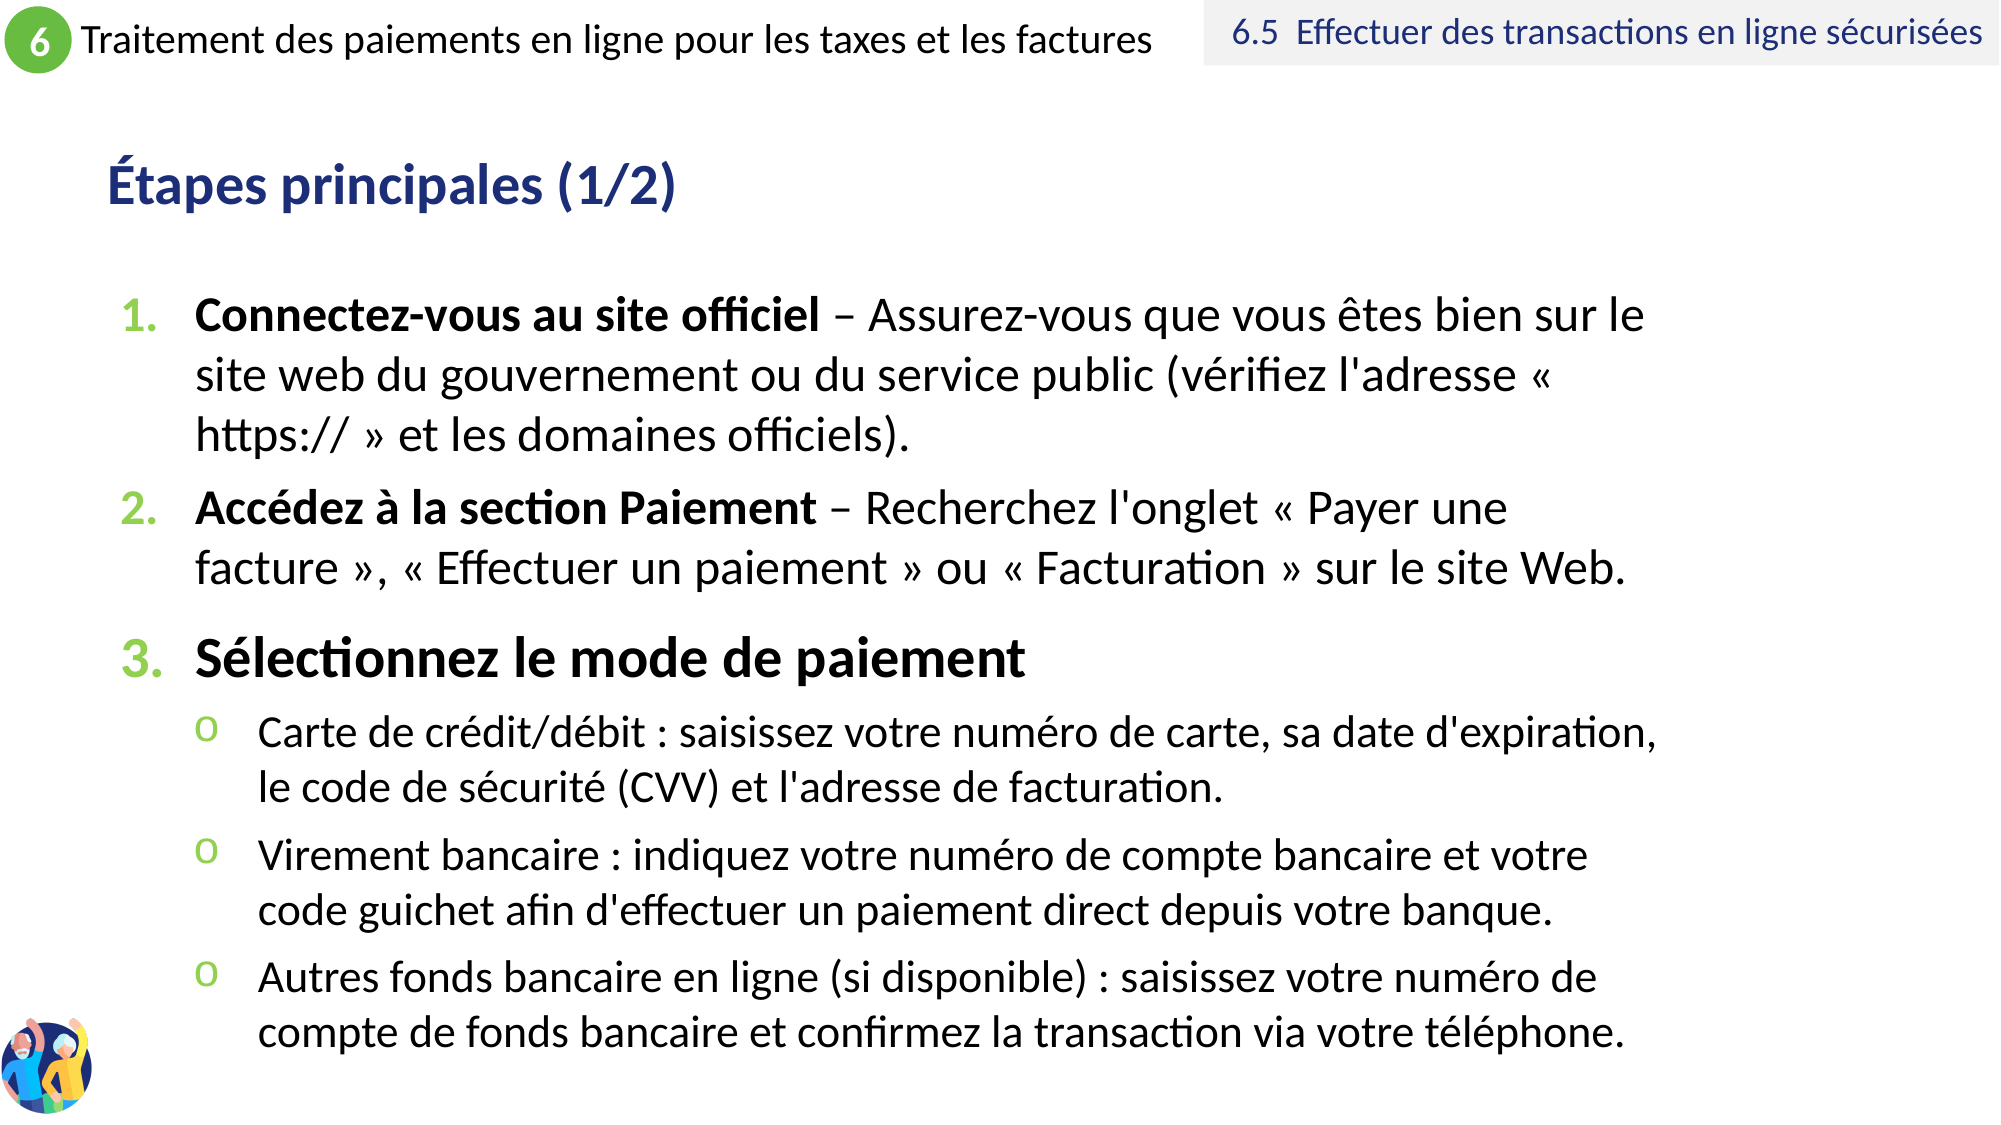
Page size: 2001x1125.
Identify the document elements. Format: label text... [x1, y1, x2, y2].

list Connectez-vous au site officiel – Assurez-vous que vous êtes bien sur le site web du gouvernement ou du service public (vérifiez l'adresse « https:// » et les domaines officiels). Accédez à la section Paiement – Recherchez l'onglet « Payer une facture », « Effectuer un paiement » ou « Facturation » sur le site Web. Sélectionnez le mode de paiement Carte de crédit/débit : saisissez votre numéro de carte, sa date d'expiration, le code de sécurité (CVV) et l'adresse de facturation. Virement bancaire : indiquez votre numéro de compte bancaire et votre code guichet afin d'effectuer un paiement direct depuis votre banque. Autres fonds bancaire en ligne (si disponible) : saisissez votre numéro de compte de fonds bancaire et confirmez la transaction via votre téléphone. [92, 274, 1675, 1065]
title Étapes principales (1/2) [92, 125, 1908, 246]
picture [1, 1007, 99, 1125]
text_box 6.5 Effectuer des transactions en ligne sécurisées [1203, 0, 2000, 66]
